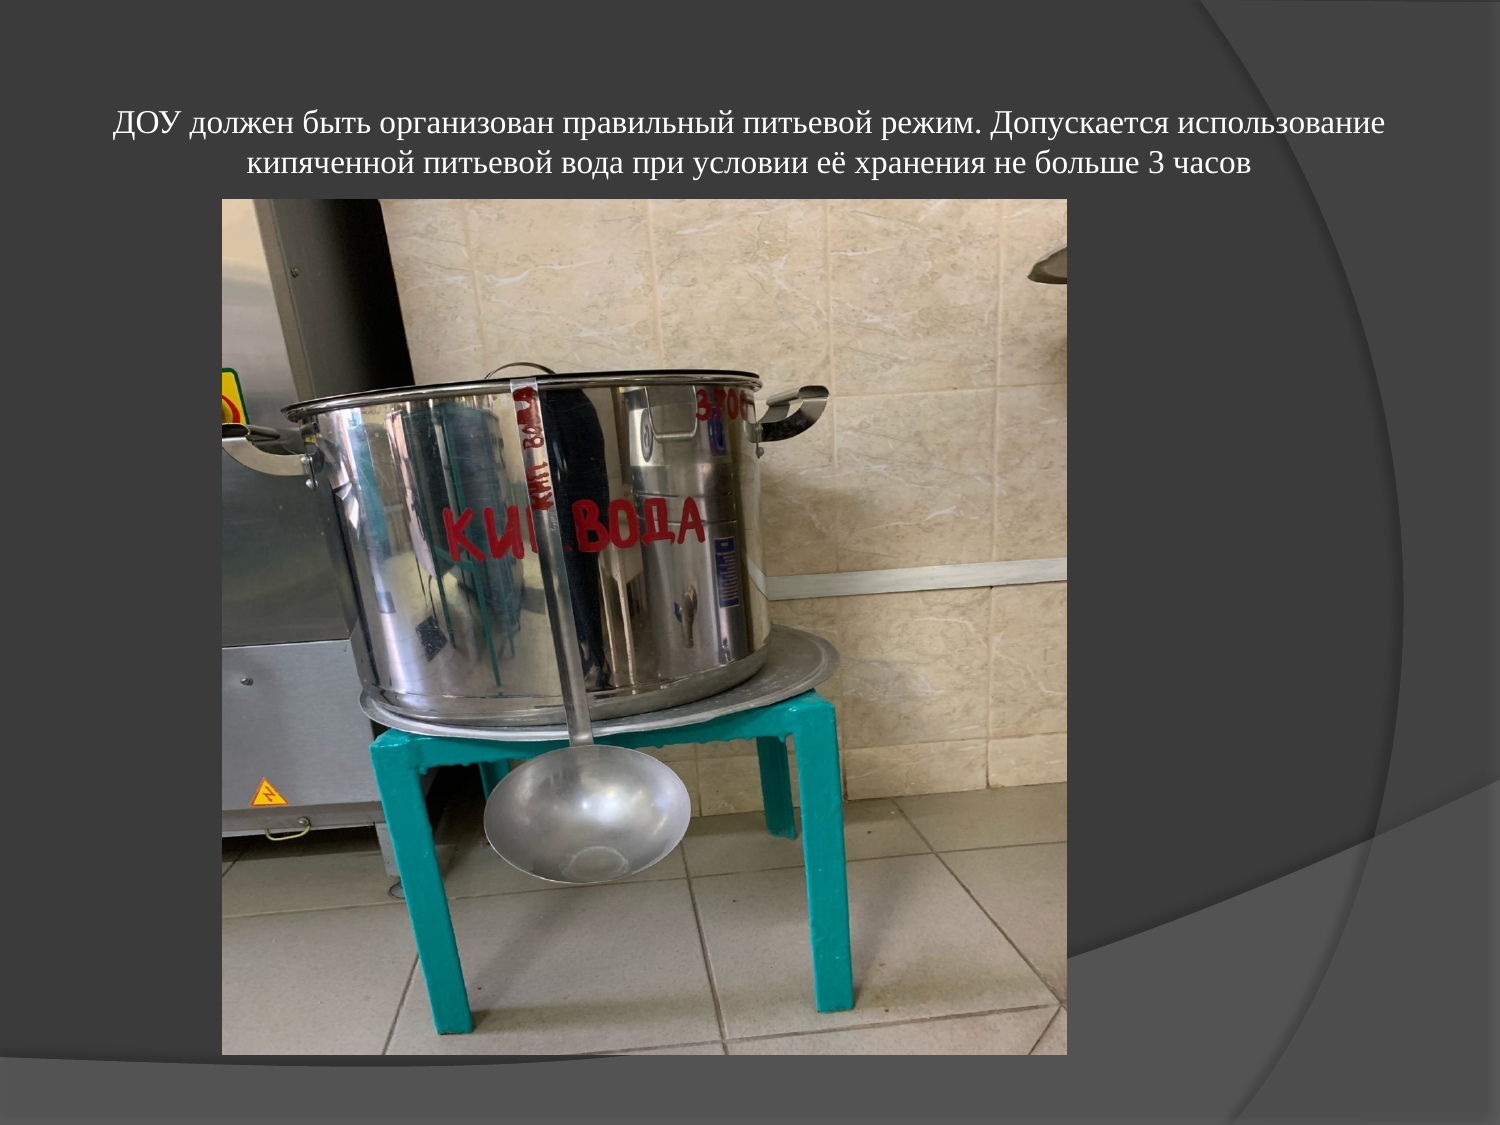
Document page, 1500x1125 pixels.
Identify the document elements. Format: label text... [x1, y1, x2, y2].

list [222, 198, 1067, 1055]
title ДОУ должен быть организован правильный питьевой режим. Допускается использование кипяченной питьевой вода при условии её хранения не больше 3 часов [75, 58, 1425, 223]
